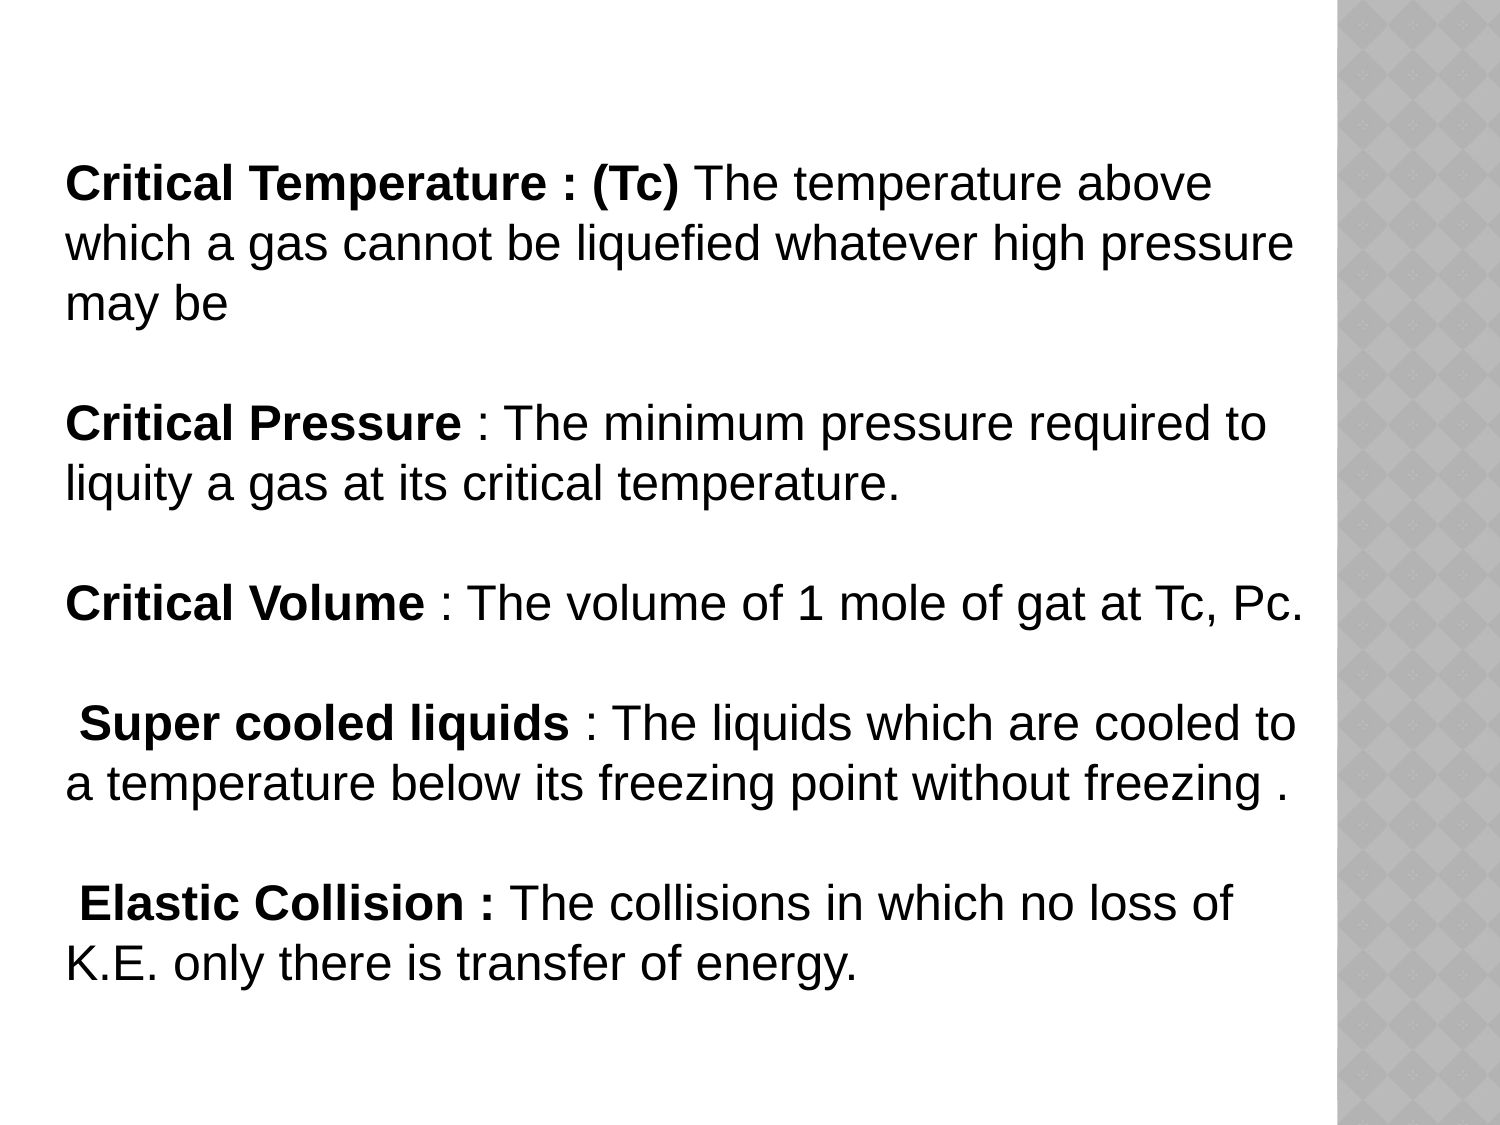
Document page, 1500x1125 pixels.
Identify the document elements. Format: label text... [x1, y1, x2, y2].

text_box Critical Temperature : (Tc) The temperature above which a gas cannot be liquefied whatever high pressure may be Critical Pressure : The minimum pressure required to liquity a gas at its critical temperature. Critical Volume : The volume of 1 mole of gat at Tc, Pc. Super cooled liquids : The liquids which are cooled to a temperature below its freezing point without freezing . Elastic Collision : The collisions in which no loss of K.E. only there is transfer of energy. [49, 142, 1325, 998]
